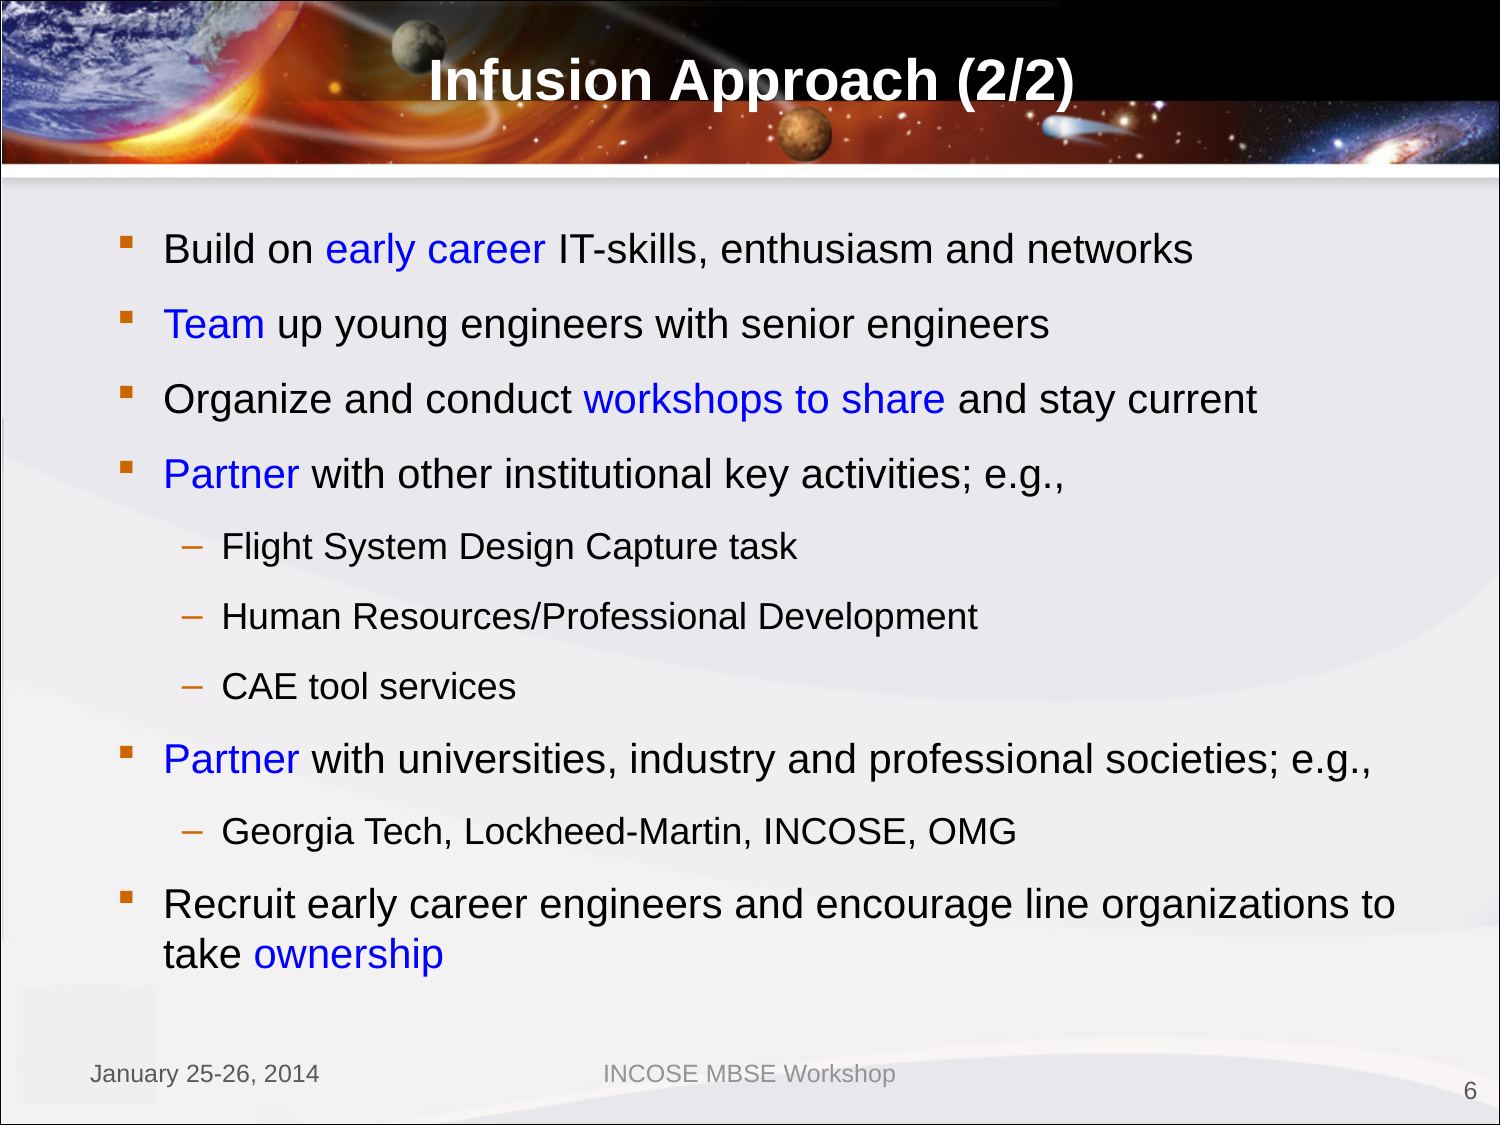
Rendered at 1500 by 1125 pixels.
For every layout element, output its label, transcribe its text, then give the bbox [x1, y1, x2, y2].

slide_number 6 [1180, 1065, 1493, 1114]
list Build on early career IT-skills, enthusiasm and networks Team up young engineers with senior engineers Organize and conduct workshops to share and stay current Partner with other institutional key activities; e.g., Flight System Design Capture task Human Resources/Professional Development CAE tool services Partner with universities, industry and professional societies; e.g., Georgia Tech, Lockheed-Martin, INCOSE, OMG Recruit early career engineers and encourage line organizations to take ownership [101, 214, 1446, 1071]
title Infusion Approach (2/2) [248, 25, 1257, 141]
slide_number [75, 1042, 425, 1103]
picture [2, 1, 1499, 1124]
footer INCOSE MBSE Workshop [512, 1042, 988, 1103]
